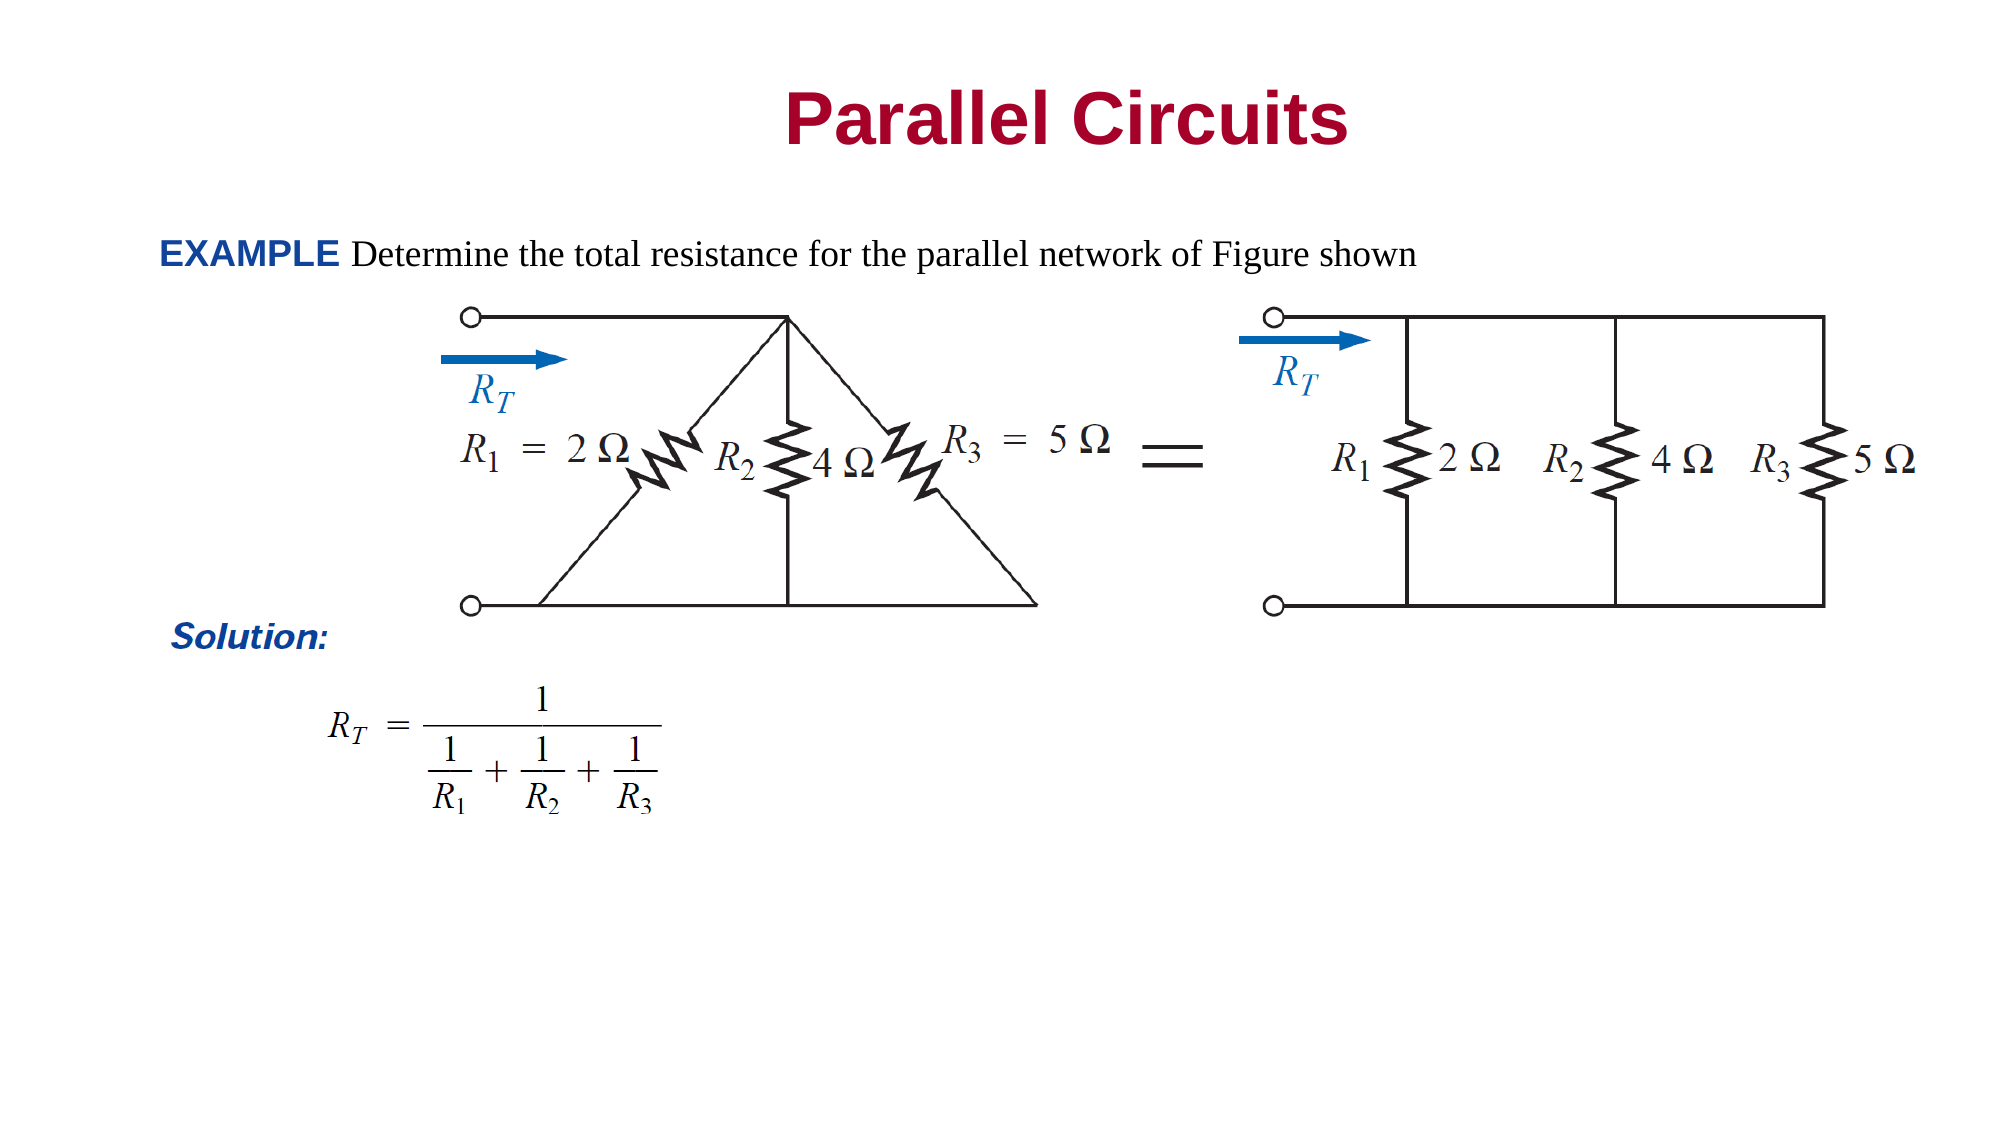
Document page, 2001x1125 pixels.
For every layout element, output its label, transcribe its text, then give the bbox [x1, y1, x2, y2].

text_box Parallel Circuits [769, 61, 1366, 167]
text_box EXAMPLE Determine the total resistance for the parallel network of Figure shown [144, 221, 1856, 282]
picture [144, 282, 1946, 829]
